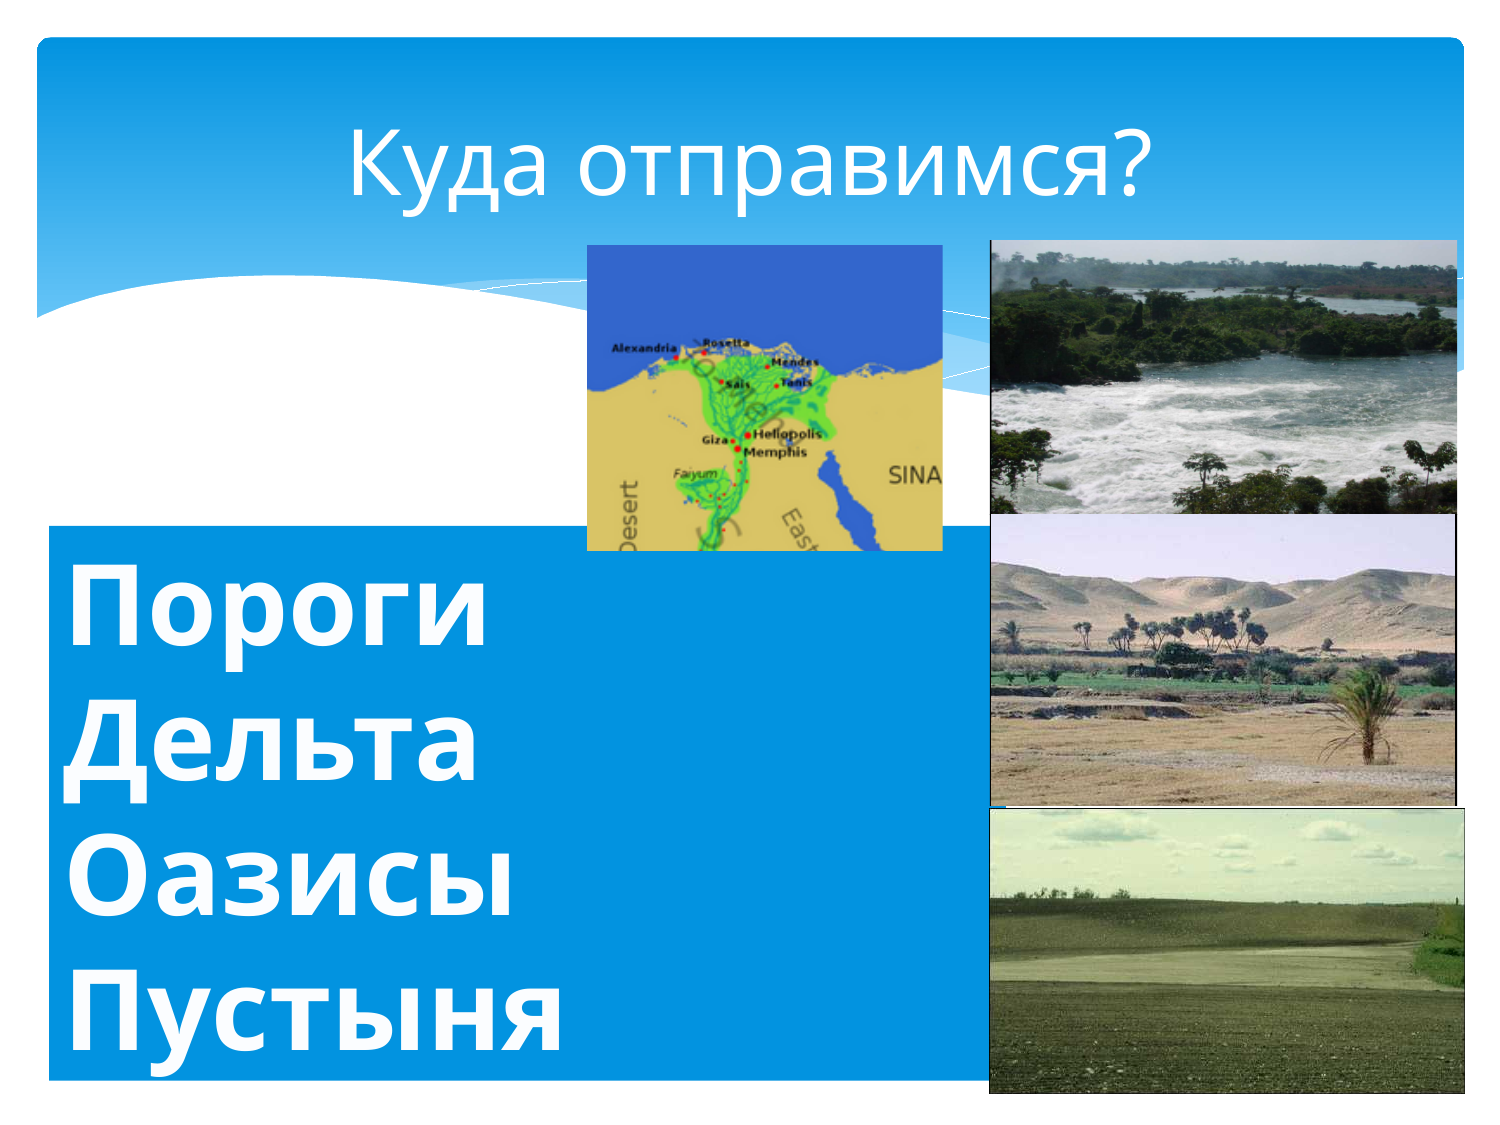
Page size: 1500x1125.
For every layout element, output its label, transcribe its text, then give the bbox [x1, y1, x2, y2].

picture [989, 808, 1465, 1094]
picture [586, 245, 943, 550]
text_box Пороги Дельта Оазисы Пустыня [49, 525, 983, 1081]
title Куда отправимся? [75, 55, 1425, 261]
picture [989, 240, 1458, 807]
